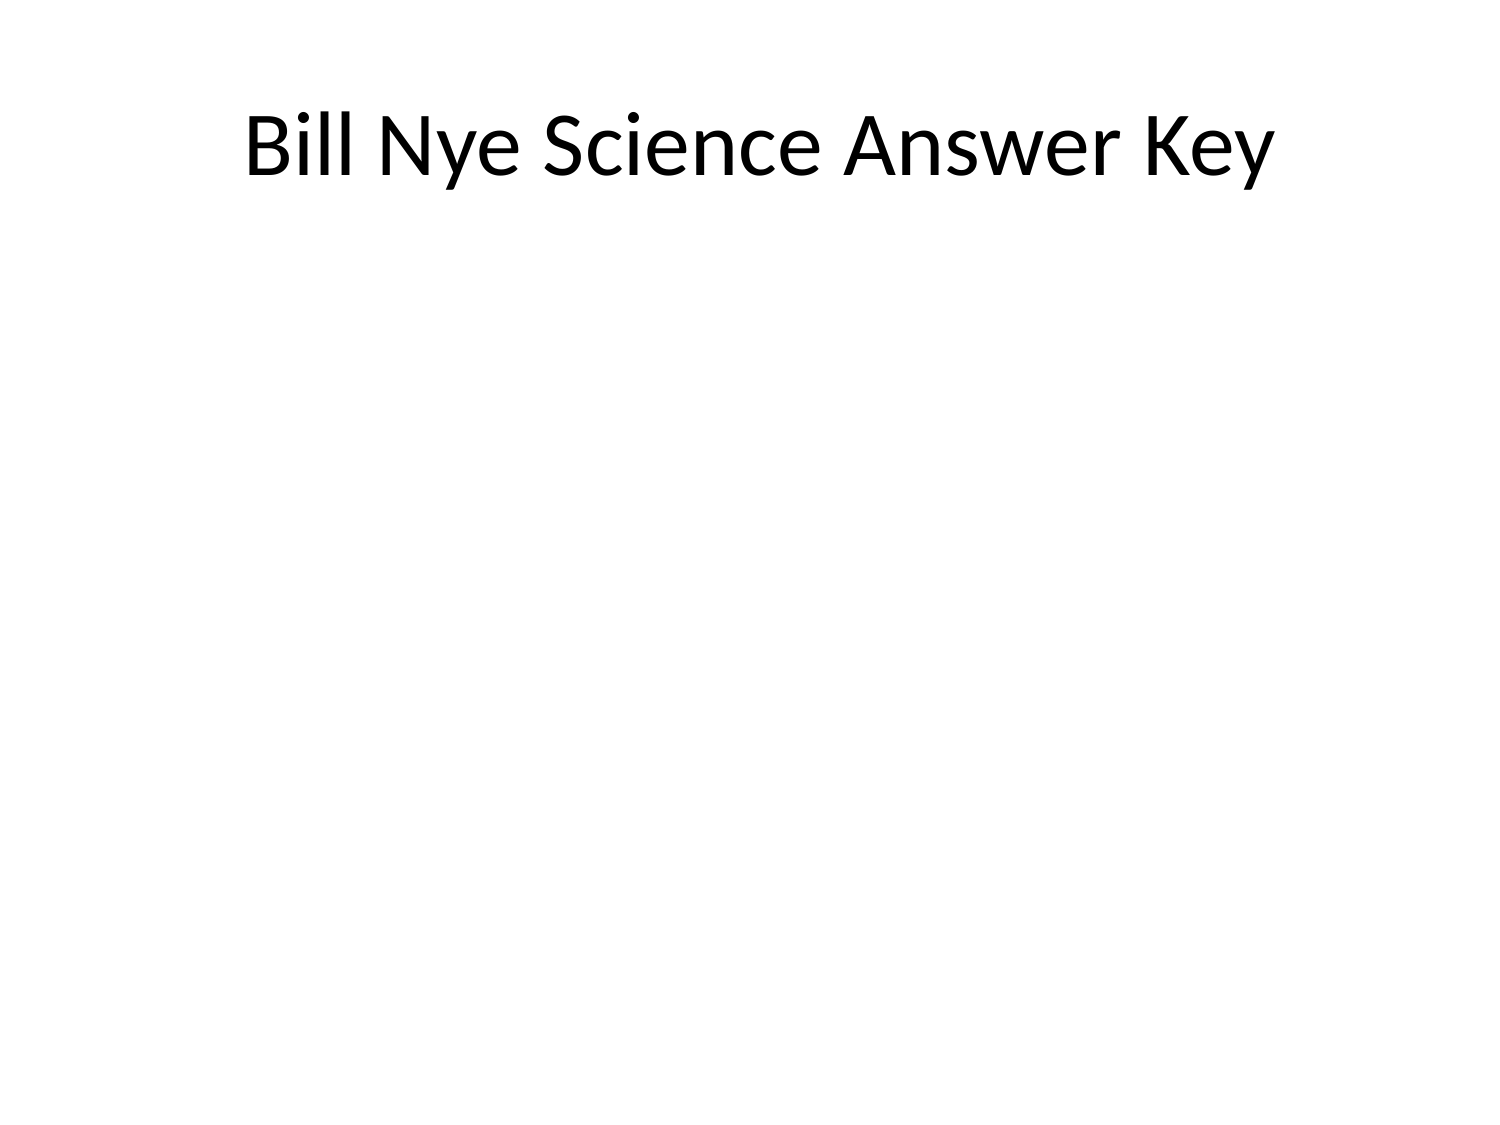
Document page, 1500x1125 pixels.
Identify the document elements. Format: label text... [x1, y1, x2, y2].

title Bill Nye Science Answer Key [75, 45, 1425, 233]
